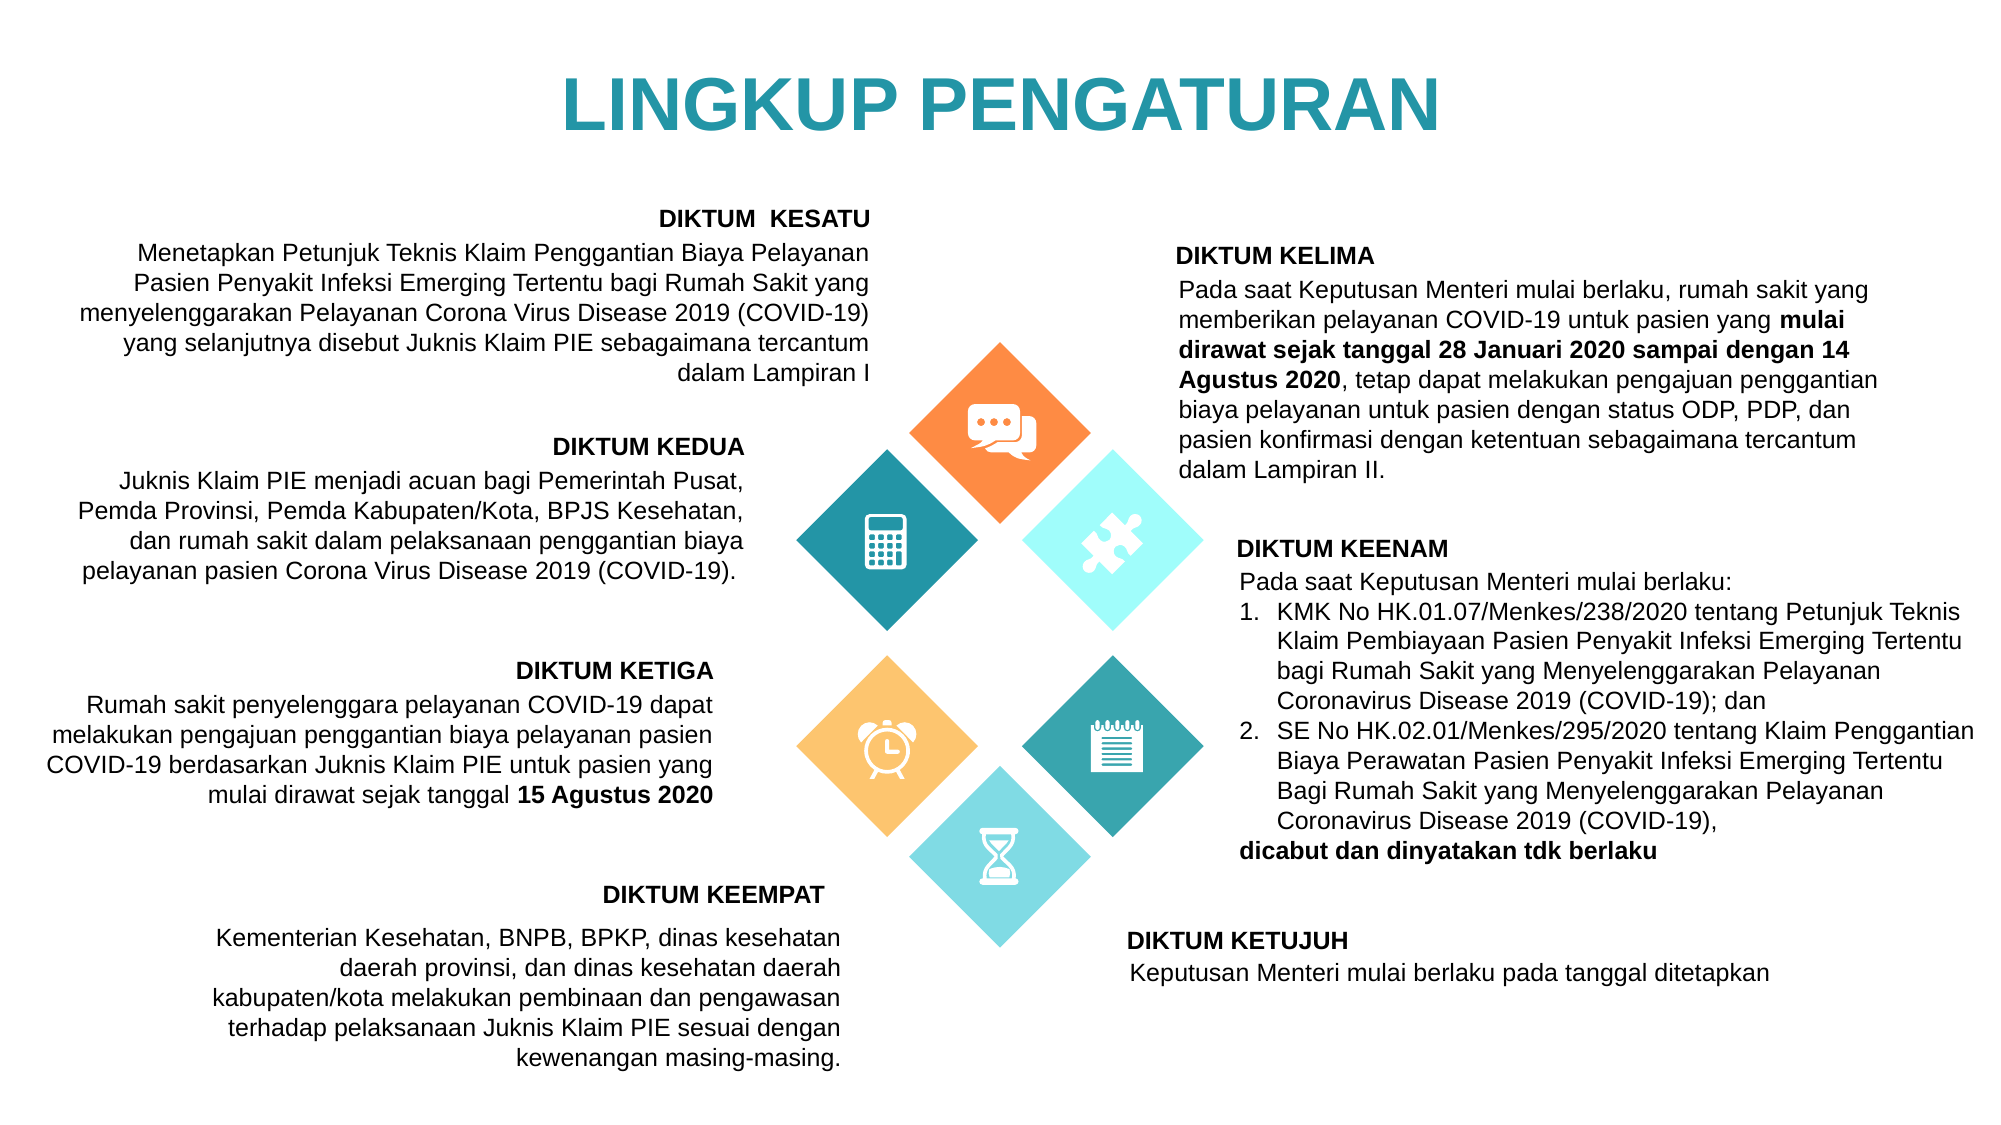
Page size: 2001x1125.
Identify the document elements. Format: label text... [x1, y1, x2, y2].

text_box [144, 871, 858, 1081]
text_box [1112, 916, 1887, 995]
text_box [697, 441, 1303, 849]
text_box [966, 403, 1038, 441]
list LINGKUP PENGATURAN [53, 47, 1952, 166]
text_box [1160, 231, 1904, 494]
text_box [978, 849, 1020, 886]
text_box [50, 194, 886, 396]
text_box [1221, 527, 1996, 876]
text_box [4, 647, 730, 818]
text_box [36, 423, 761, 594]
